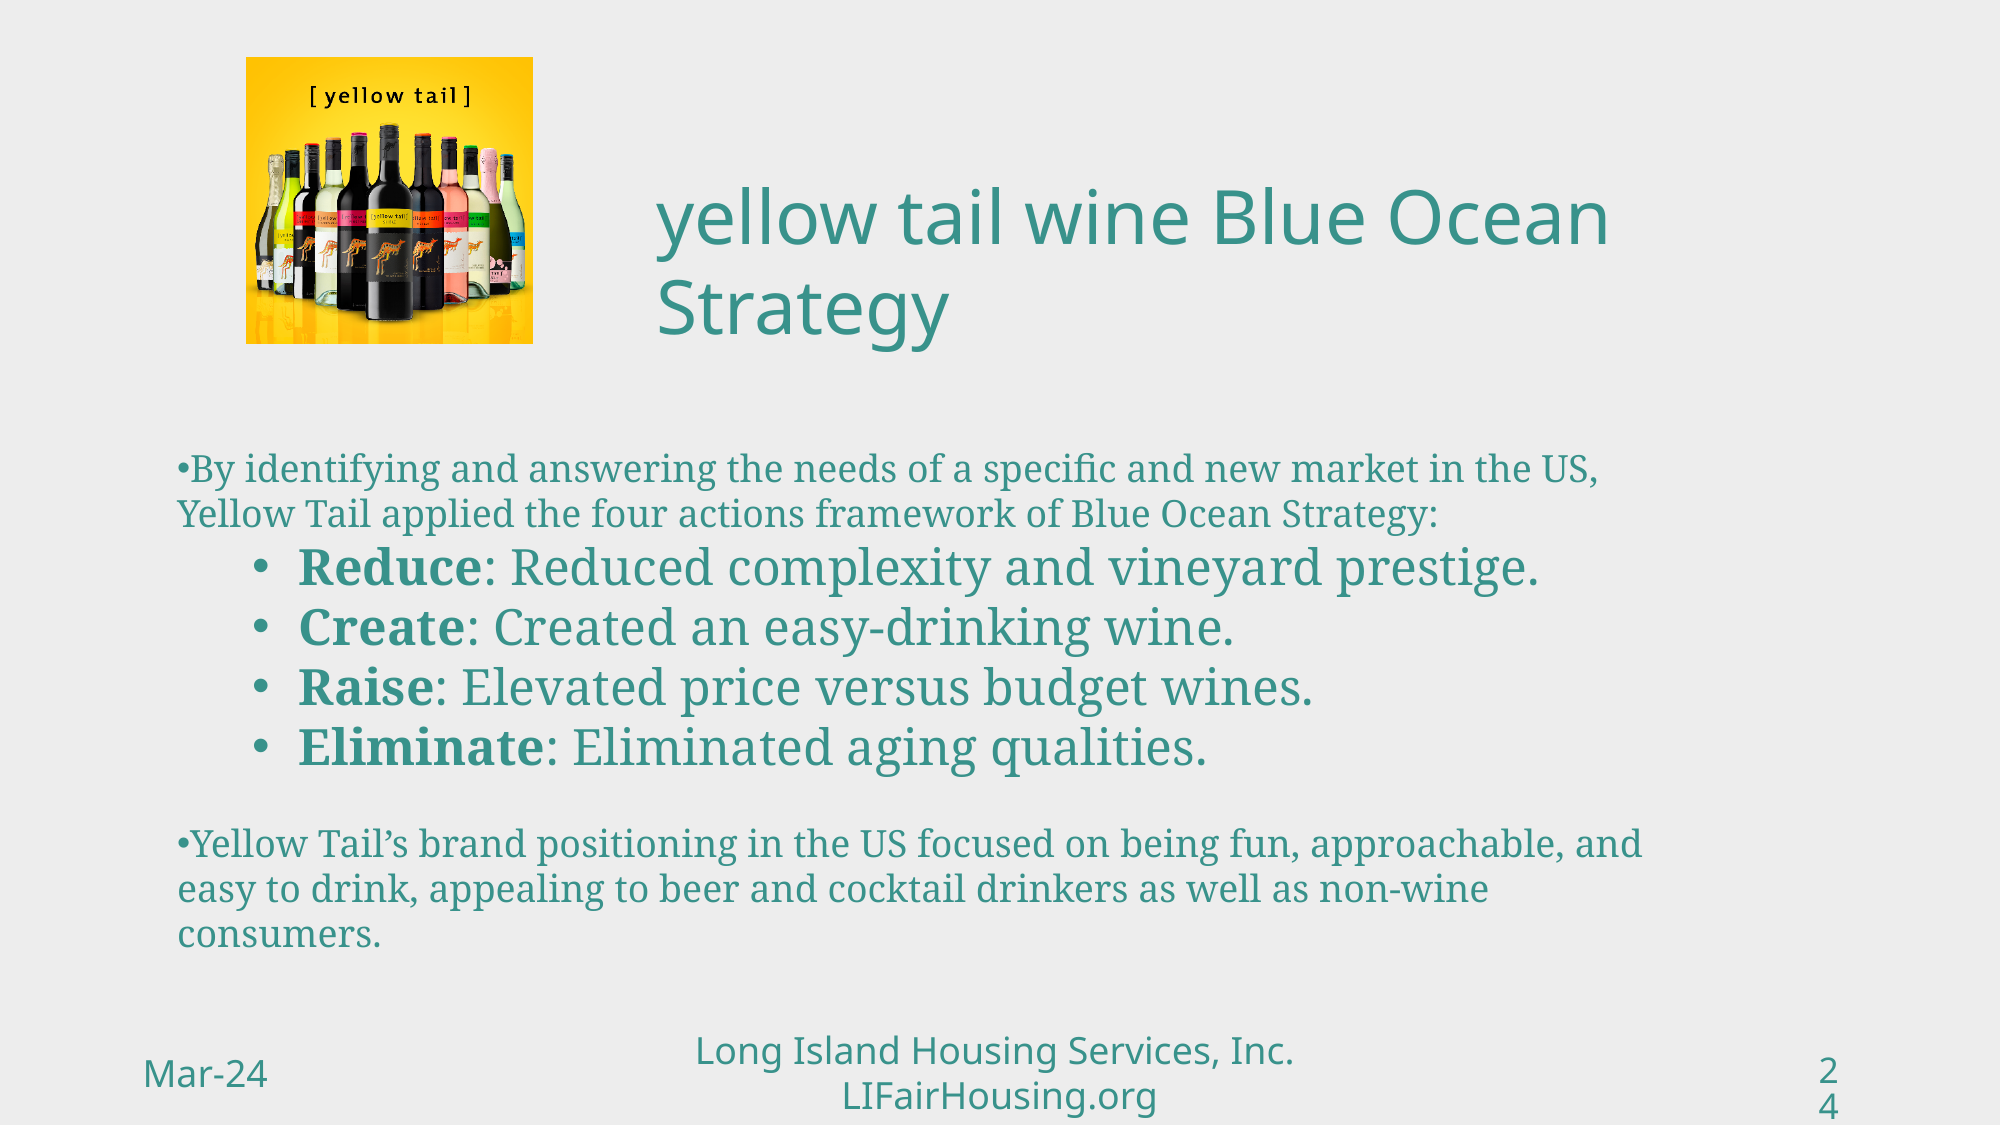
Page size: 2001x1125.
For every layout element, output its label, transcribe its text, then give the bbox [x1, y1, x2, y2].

text_box yellow tail wine Blue Ocean Strategy [648, 162, 1906, 358]
slide_number 24 [1810, 1043, 1863, 1103]
picture [245, 57, 533, 345]
text_box Long Island Housing Services, Inc. LIFairHousing.org [687, 1019, 1313, 1124]
text_box By identifying and answering the needs of a specific and new market in the US, Yellow Tail applied the four actions framework of Blue Ocean Strategy: Reduce: Reduced complexity and vineyard prestige. Create: Created an easy-drinking wine. Raise: Elevated price versus budget wines. Eliminate: Eliminated aging qualities. Yellow Tail’s brand positioning in the US focused on being fun, approachable, and easy to drink, appealing to beer and cocktail drinkers as well as non-wine consumers. [169, 437, 1682, 1008]
text_box Mar-24 [134, 1042, 276, 1102]
